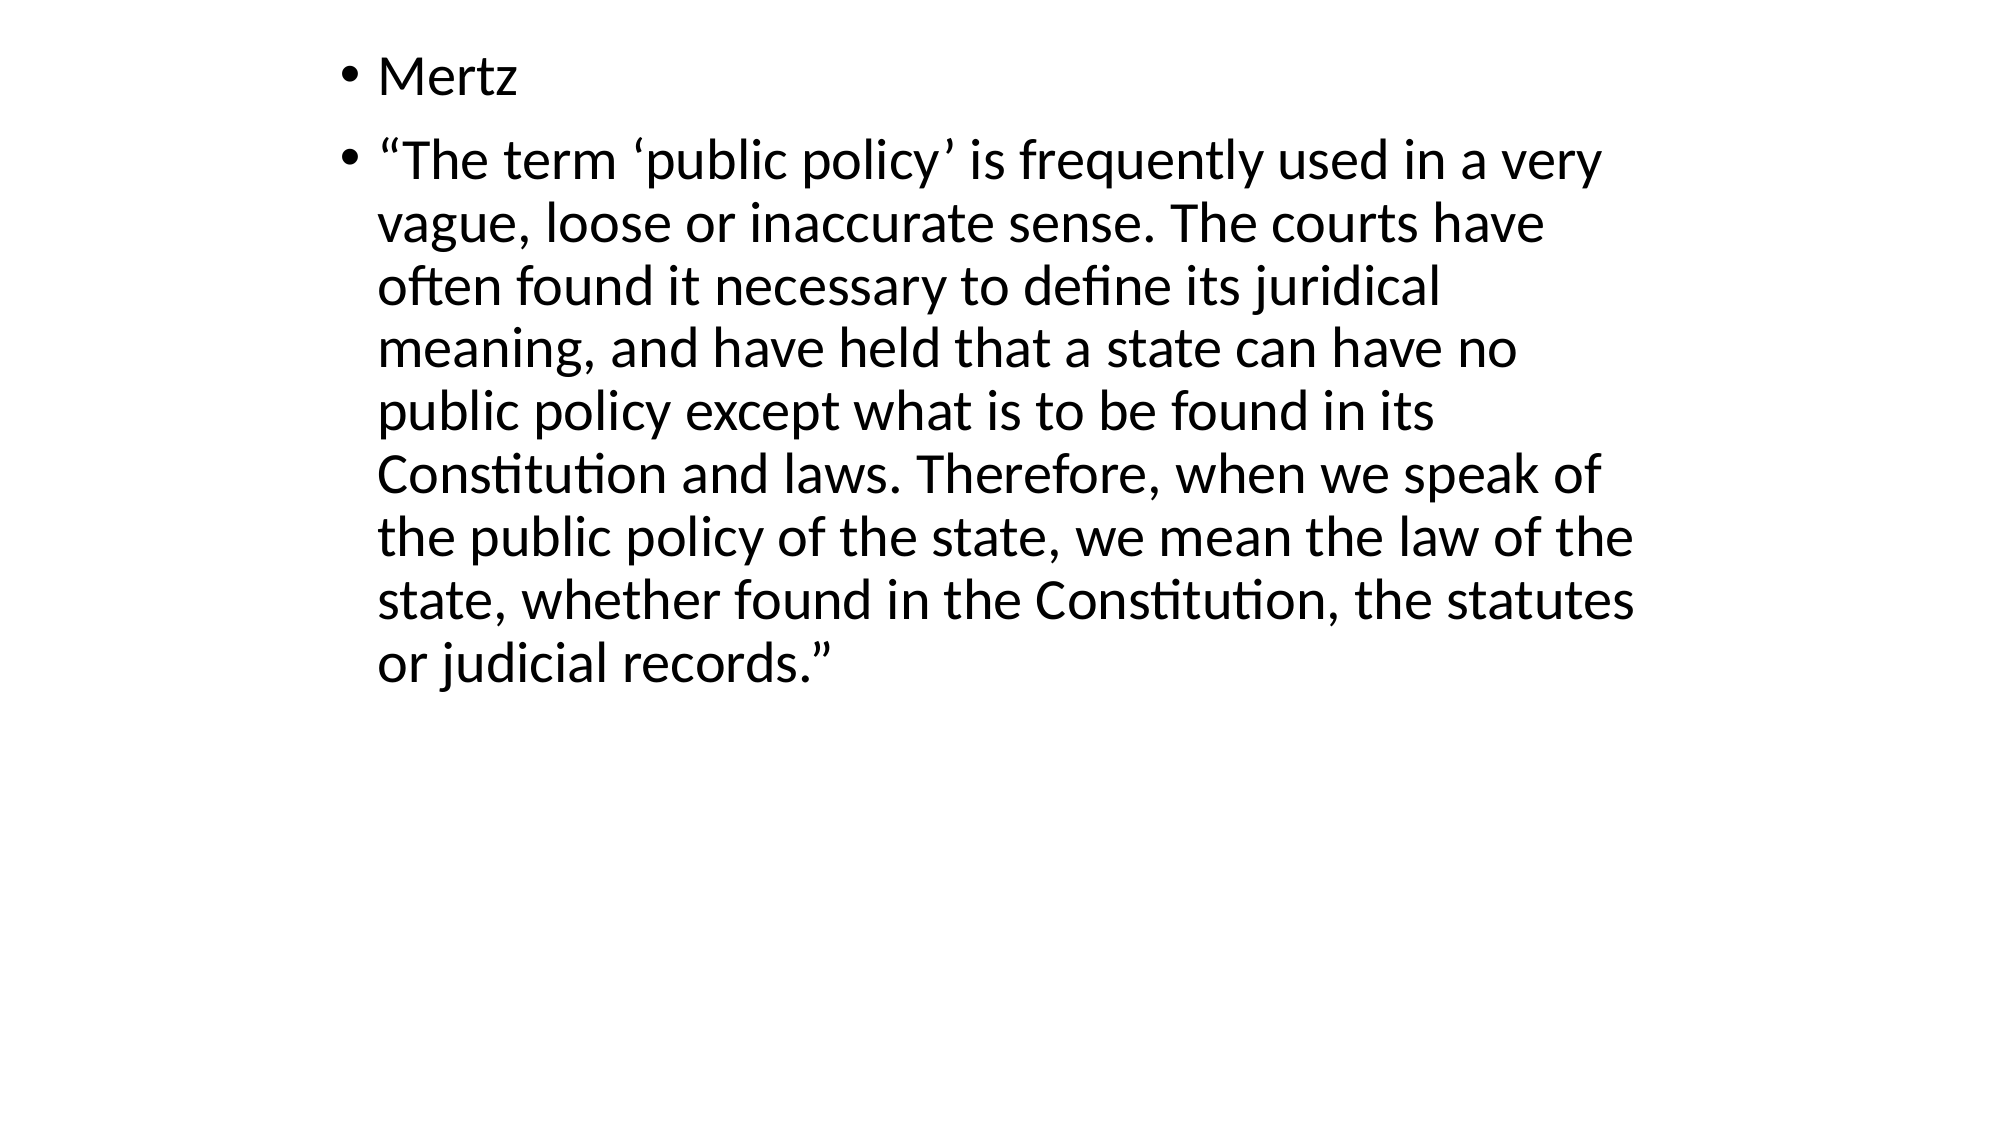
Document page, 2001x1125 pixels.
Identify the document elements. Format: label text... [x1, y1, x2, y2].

list Mertz “The term ‘public policy’ is frequently used in a very vague, loose or inaccurate sense. The courts have often found it necessary to define its juridical meaning, and have held that a state can have no public policy except what is to be found in its Constitution and laws. Therefore, when we speak of the public policy of the state, we mean the law of the state, whether found in the Constitution, the statutes or judicial records.” [324, 37, 1675, 1005]
